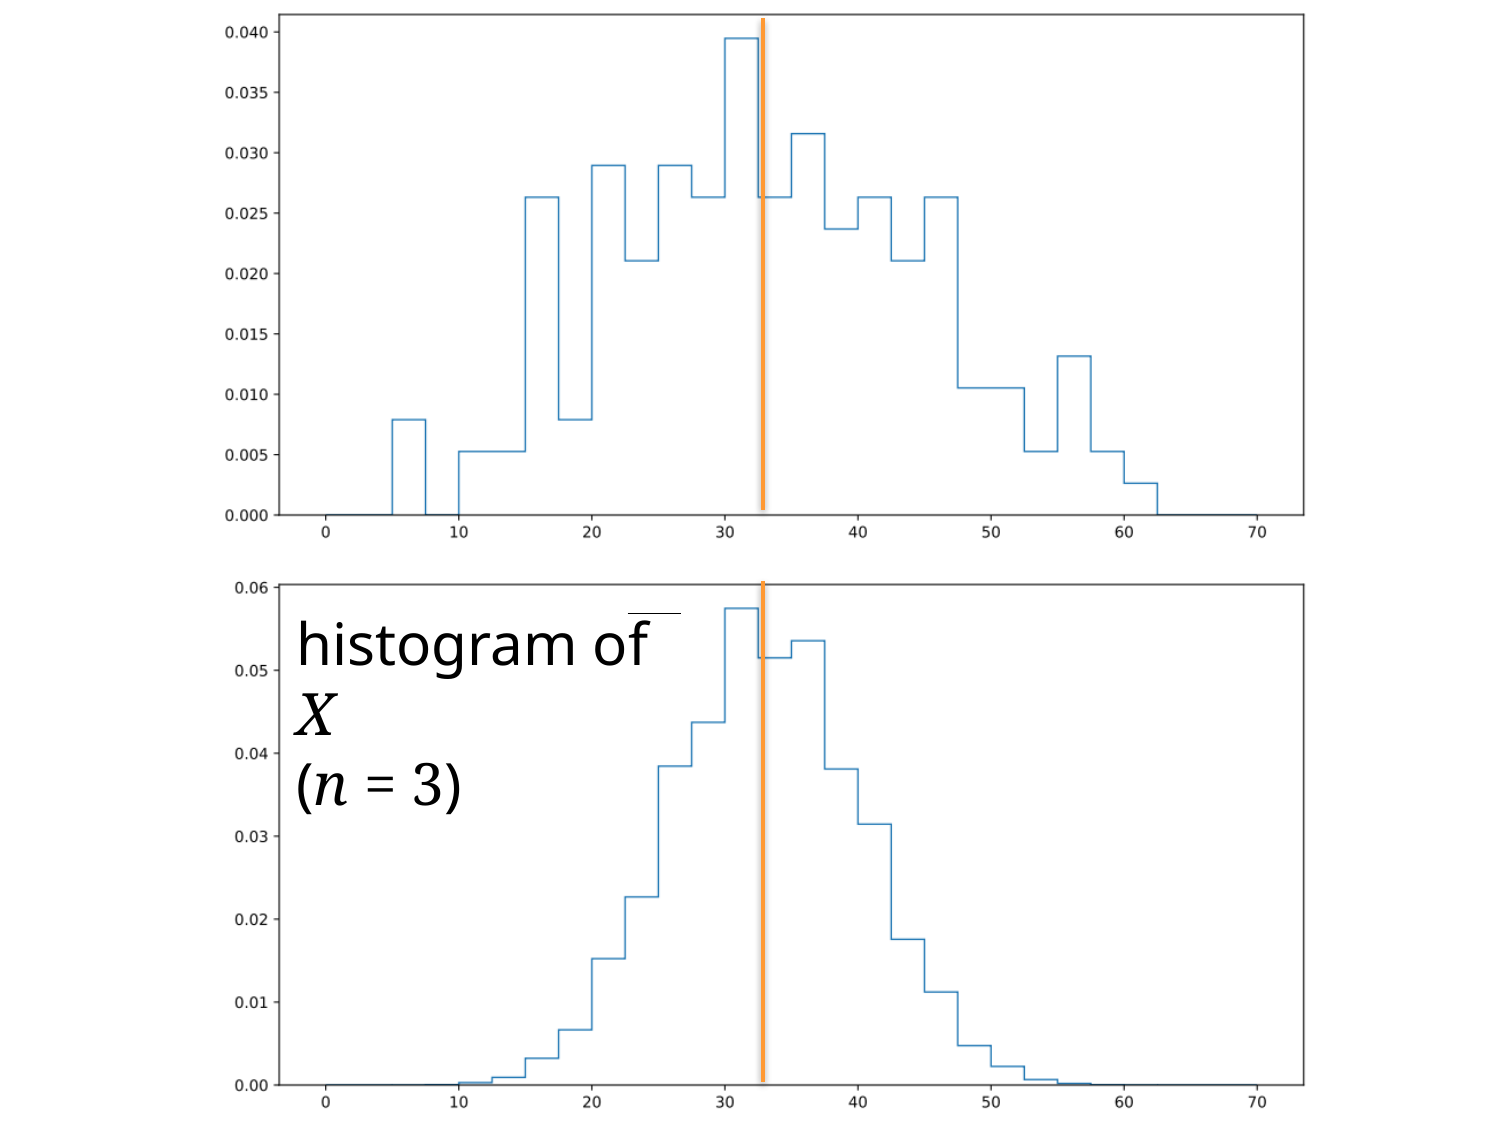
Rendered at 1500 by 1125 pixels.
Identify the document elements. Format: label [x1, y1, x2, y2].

picture [113, 0, 1434, 505]
text_box [113, 505, 1434, 1125]
